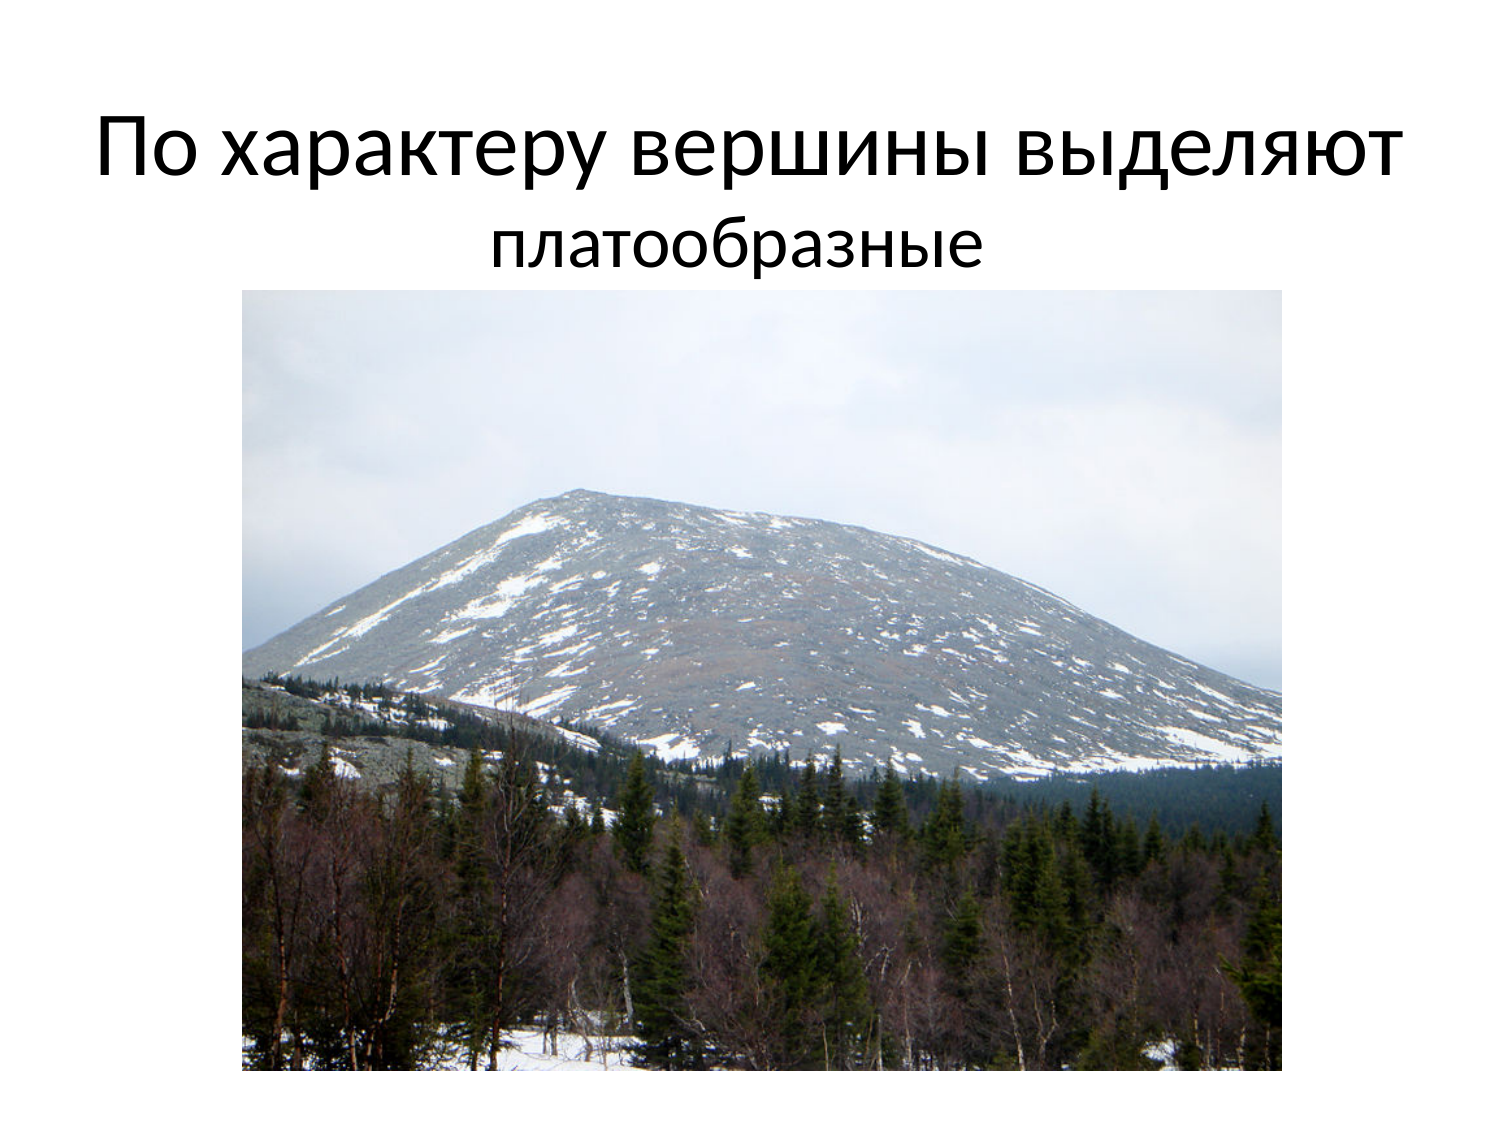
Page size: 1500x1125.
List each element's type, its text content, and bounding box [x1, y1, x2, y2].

title По характеру вершины выделяют [75, 45, 1425, 233]
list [241, 290, 1282, 1071]
list платообразные [75, 184, 1400, 386]
